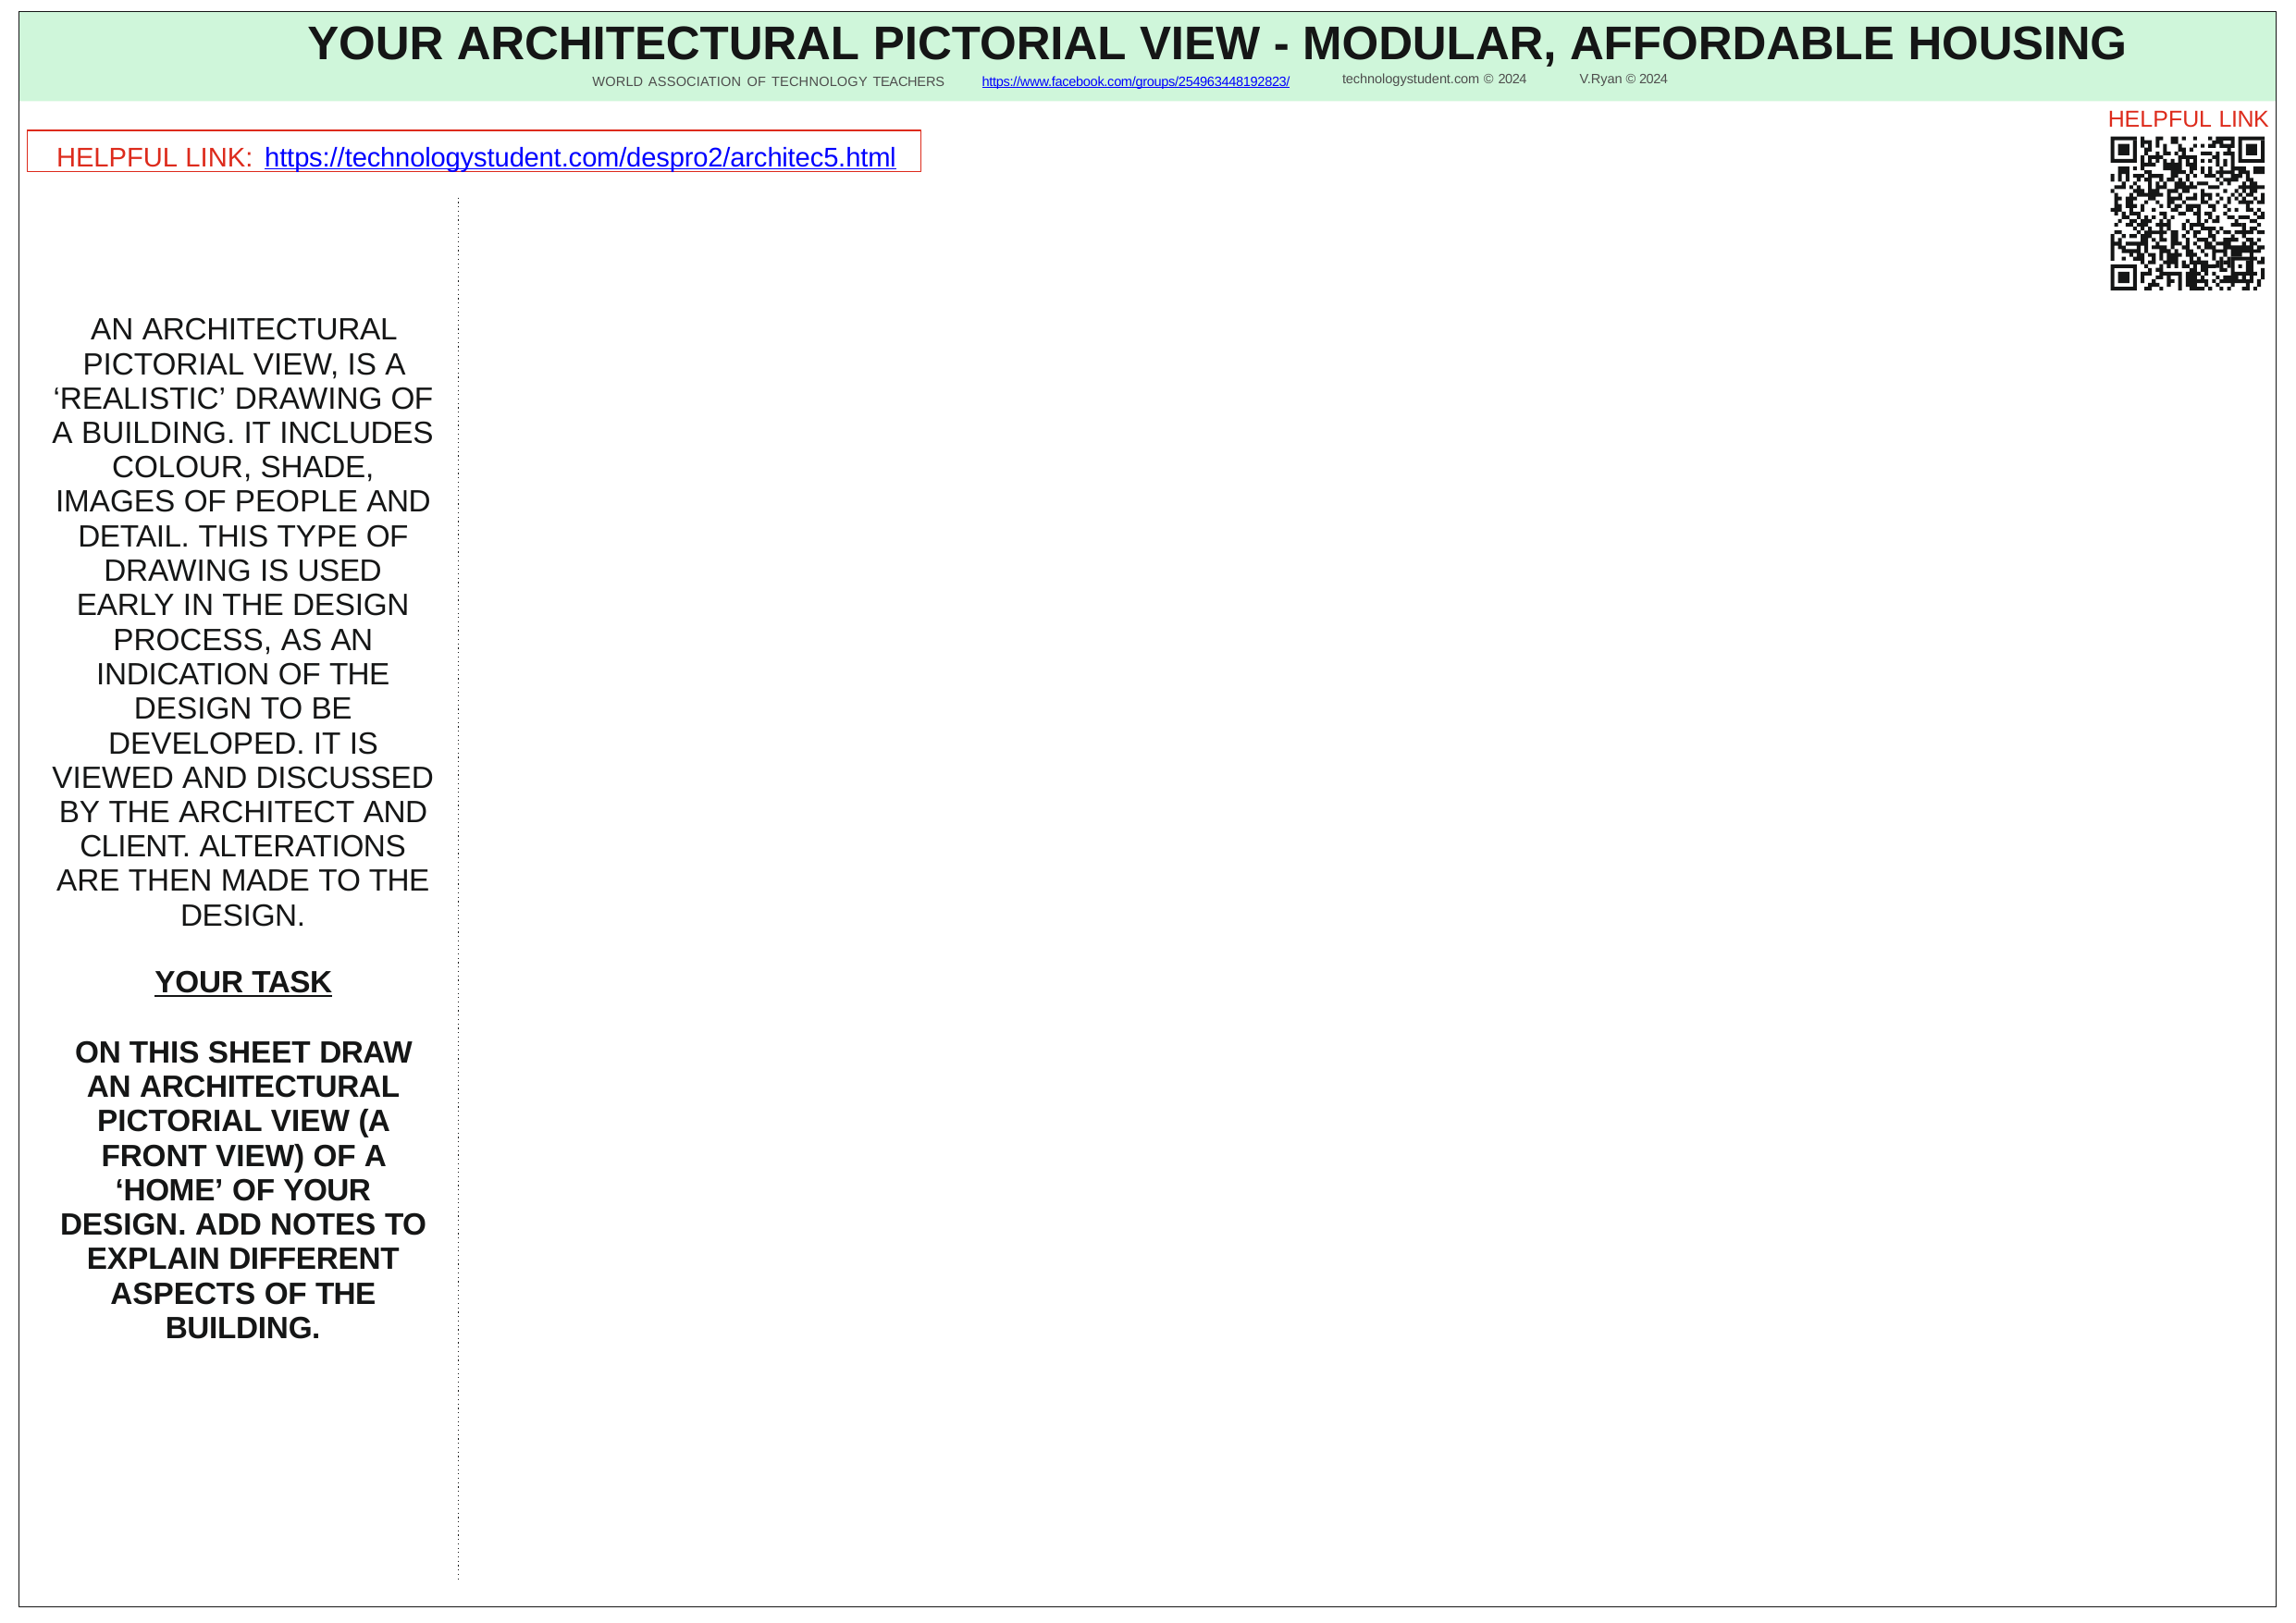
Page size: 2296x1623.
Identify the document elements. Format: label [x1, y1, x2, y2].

text_box [457, 136, 2265, 1582]
text_box [18, 10, 2277, 1607]
